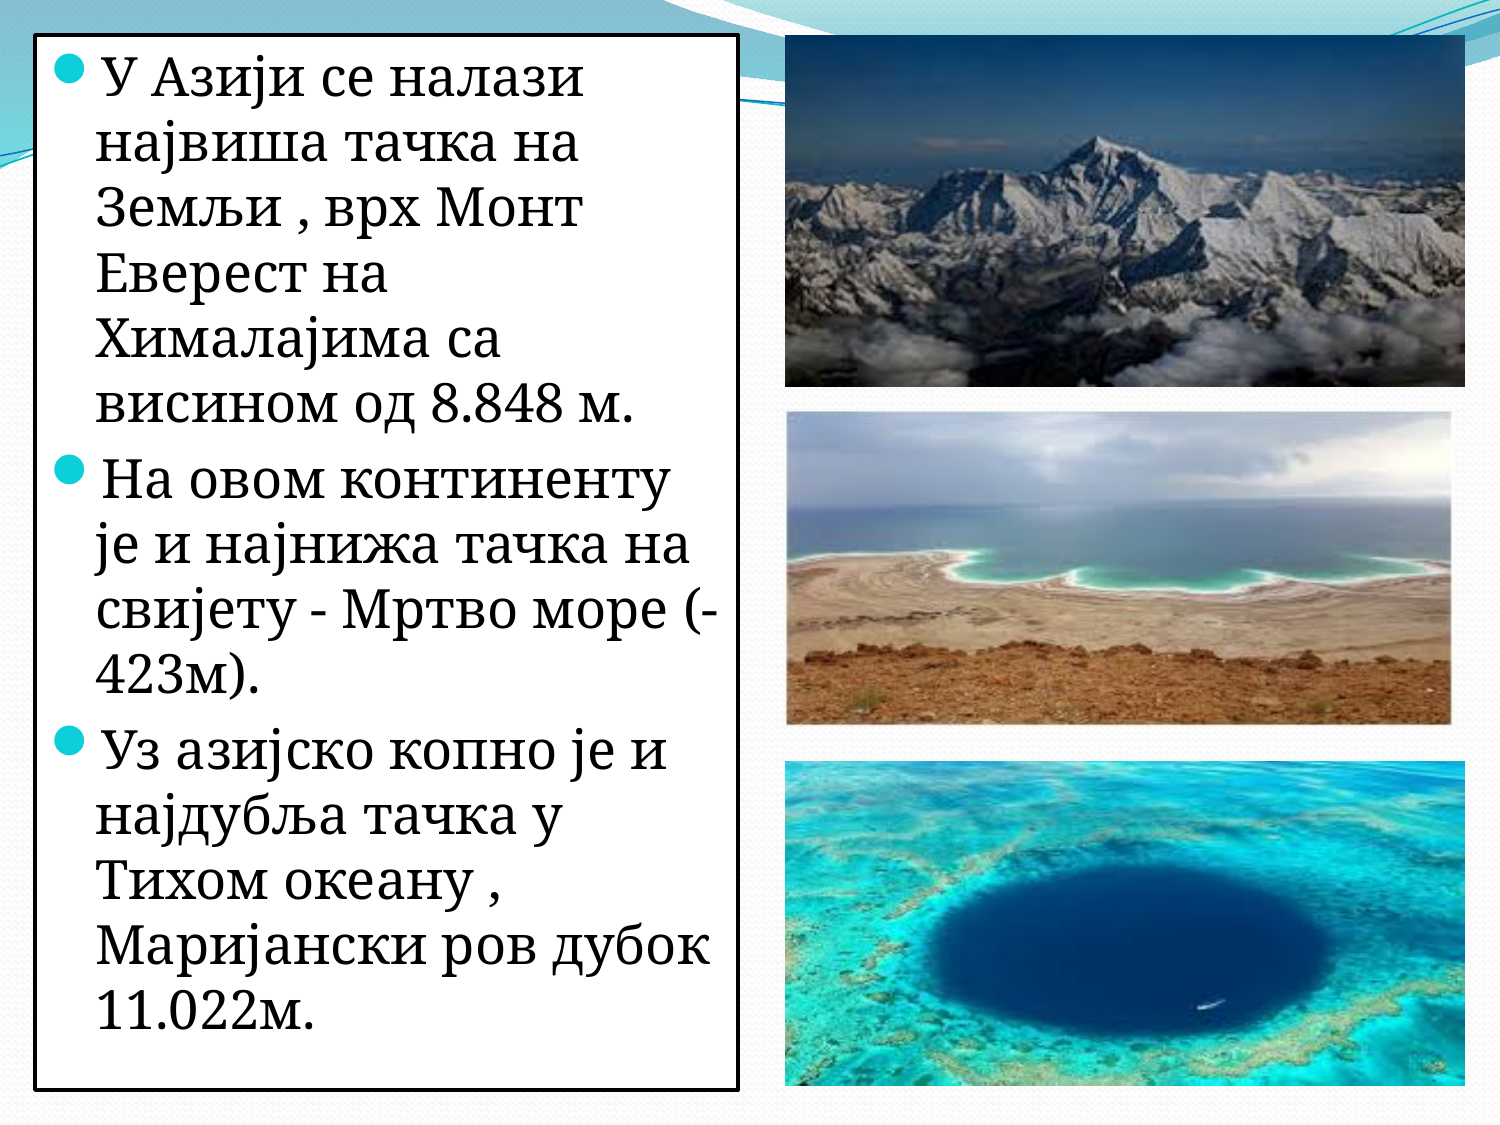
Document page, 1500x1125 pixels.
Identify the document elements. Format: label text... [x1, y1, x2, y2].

list У Азији се налази највиша тачка на Земљи , врх Монт Еверест на Хималајима са висином од 8.848 м. На овом континенту је и најнижа тачка на свијету - Мртво море (-423м). Уз азијско копно је и најдубља тачка у Тихом океану , Маријански ров дубок 11.022м. [33, 33, 740, 1092]
picture [784, 34, 1466, 387]
picture [784, 409, 1454, 727]
picture [784, 761, 1466, 1087]
